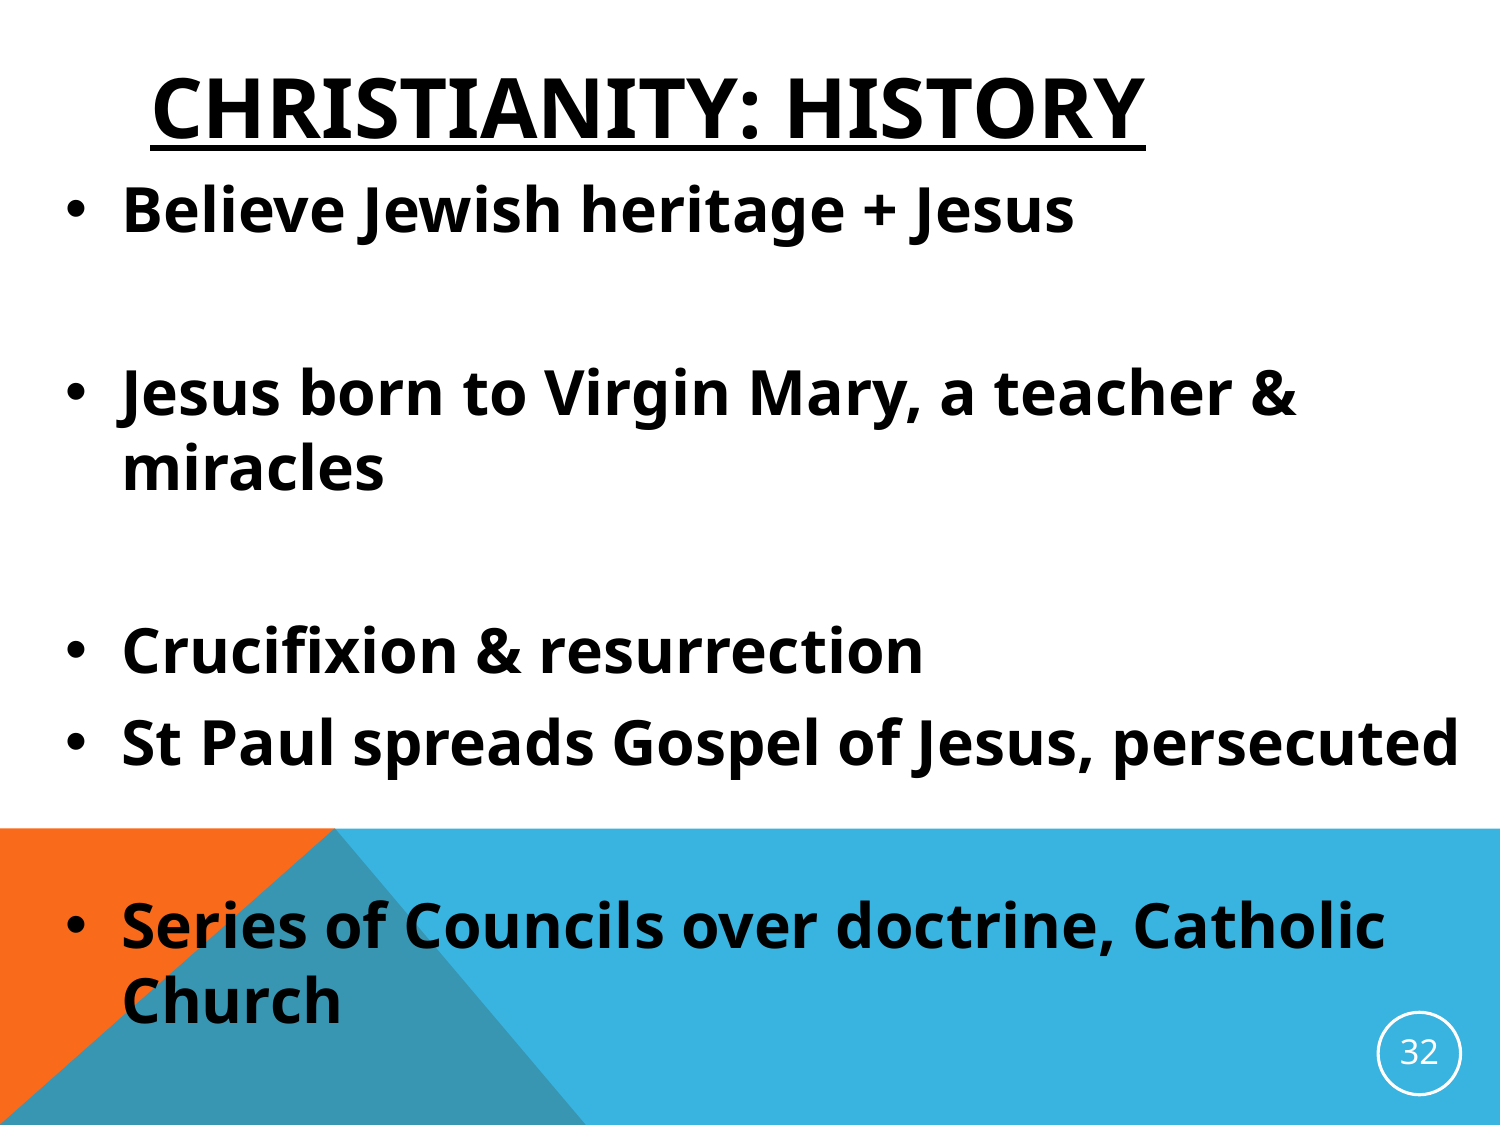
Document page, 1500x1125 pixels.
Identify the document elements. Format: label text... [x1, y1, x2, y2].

title Christianity: History [135, 60, 1369, 150]
slide_number 32 [1376, 1010, 1463, 1097]
list Believe Jewish heritage + Jesus Jesus born to Virgin Mary, a teacher & miracles Crucifixion & resurrection St Paul spreads Gospel of Jesus, persecuted Series of Councils over doctrine, Catholic Church [50, 162, 1500, 945]
